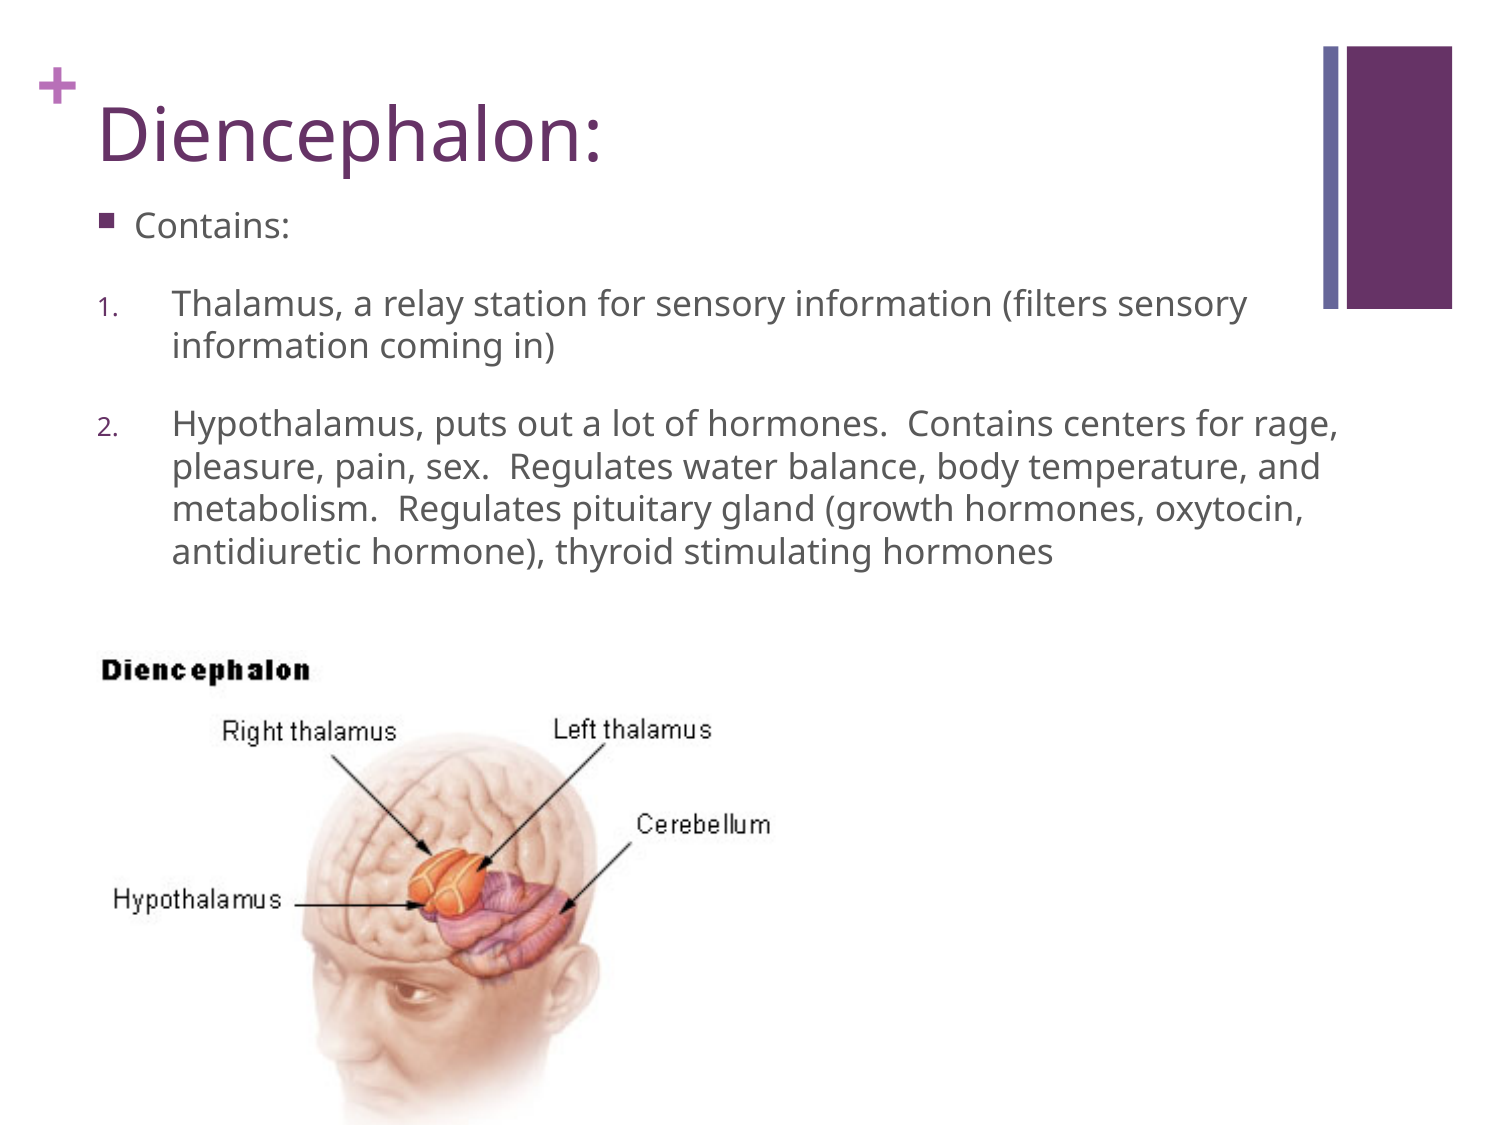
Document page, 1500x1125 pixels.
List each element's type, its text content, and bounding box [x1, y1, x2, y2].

title Diencephalon: [81, 79, 1322, 195]
picture [81, 650, 789, 1125]
list Contains: Thalamus, a relay station for sensory information (filters sensory information coming in) Hypothalamus, puts out a lot of hormones. Contains centers for rage, pleasure, pain, sex. Regulates water balance, body temperature, and metabolism. Regulates pituitary gland (growth hormones, oxytocin, antidiuretic hormone), thyroid stimulating hormones [81, 195, 1361, 595]
